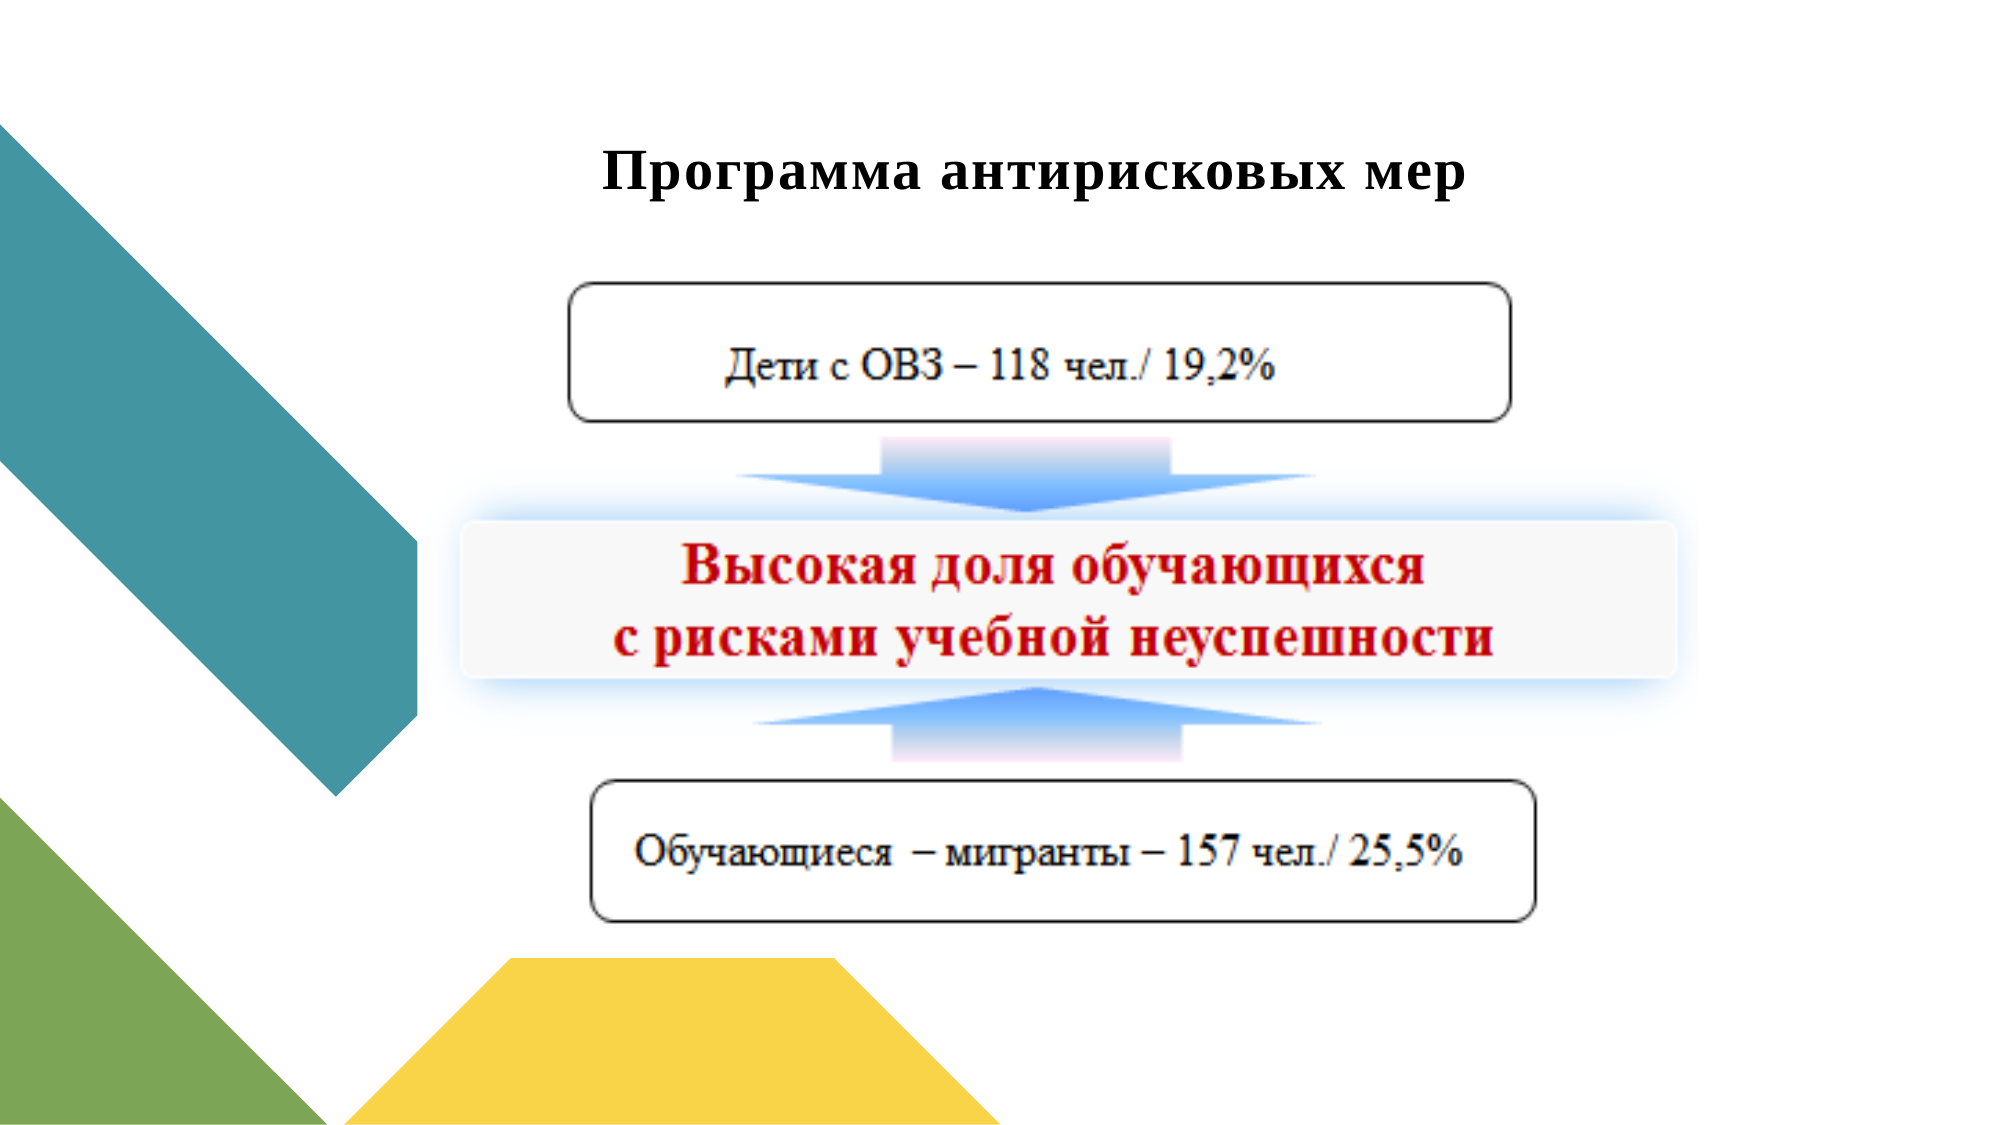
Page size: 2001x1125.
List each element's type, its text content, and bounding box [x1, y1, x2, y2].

picture [417, 258, 1699, 958]
text_box Программа антирисковых мер [143, 110, 1927, 202]
